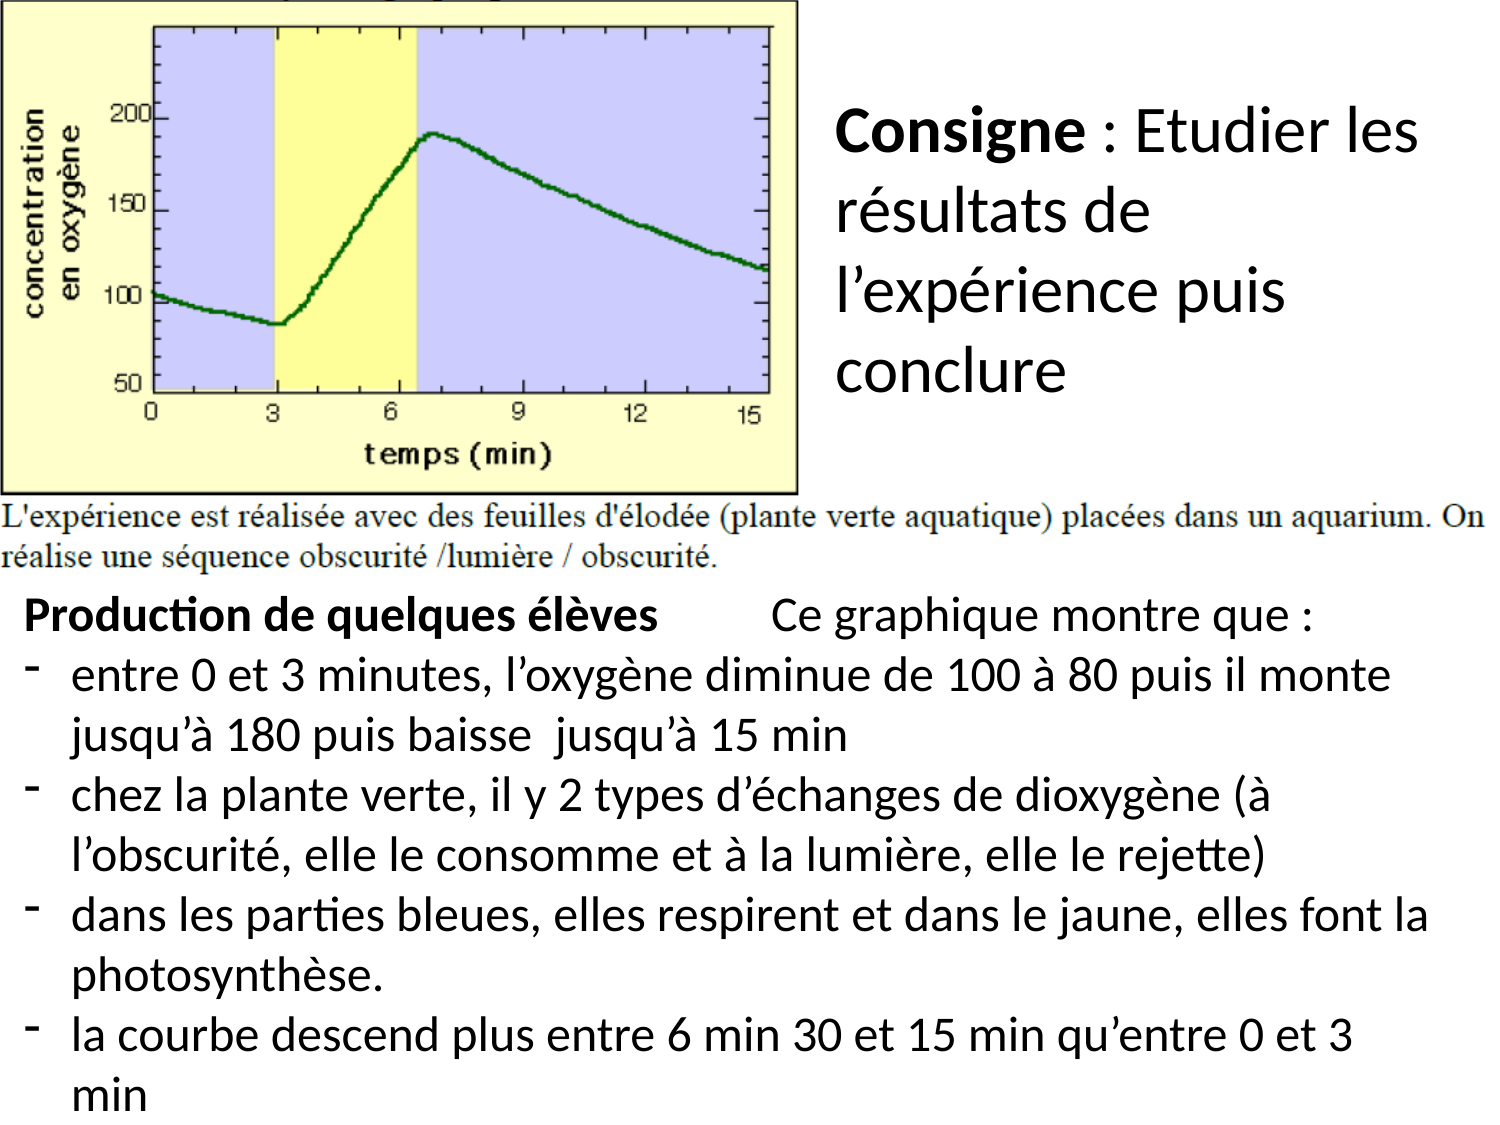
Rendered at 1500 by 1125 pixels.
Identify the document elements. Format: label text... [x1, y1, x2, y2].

text_box Production de quelques élèves Ce graphique montre que : entre 0 et 3 minutes, l’oxygène diminue de 100 à 80 puis il monte jusqu’à 180 puis baisse jusqu’à 15 min chez la plante verte, il y 2 types d’échanges de dioxygène (à l’obscurité, elle le consomme et à la lumière, elle le rejette) dans les parties bleues, elles respirent et dans le jaune, elles font la photosynthèse. la courbe descend plus entre 6 min 30 et 15 min qu’entre 0 et 3 min [9, 598, 1451, 1125]
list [0, 0, 1500, 590]
